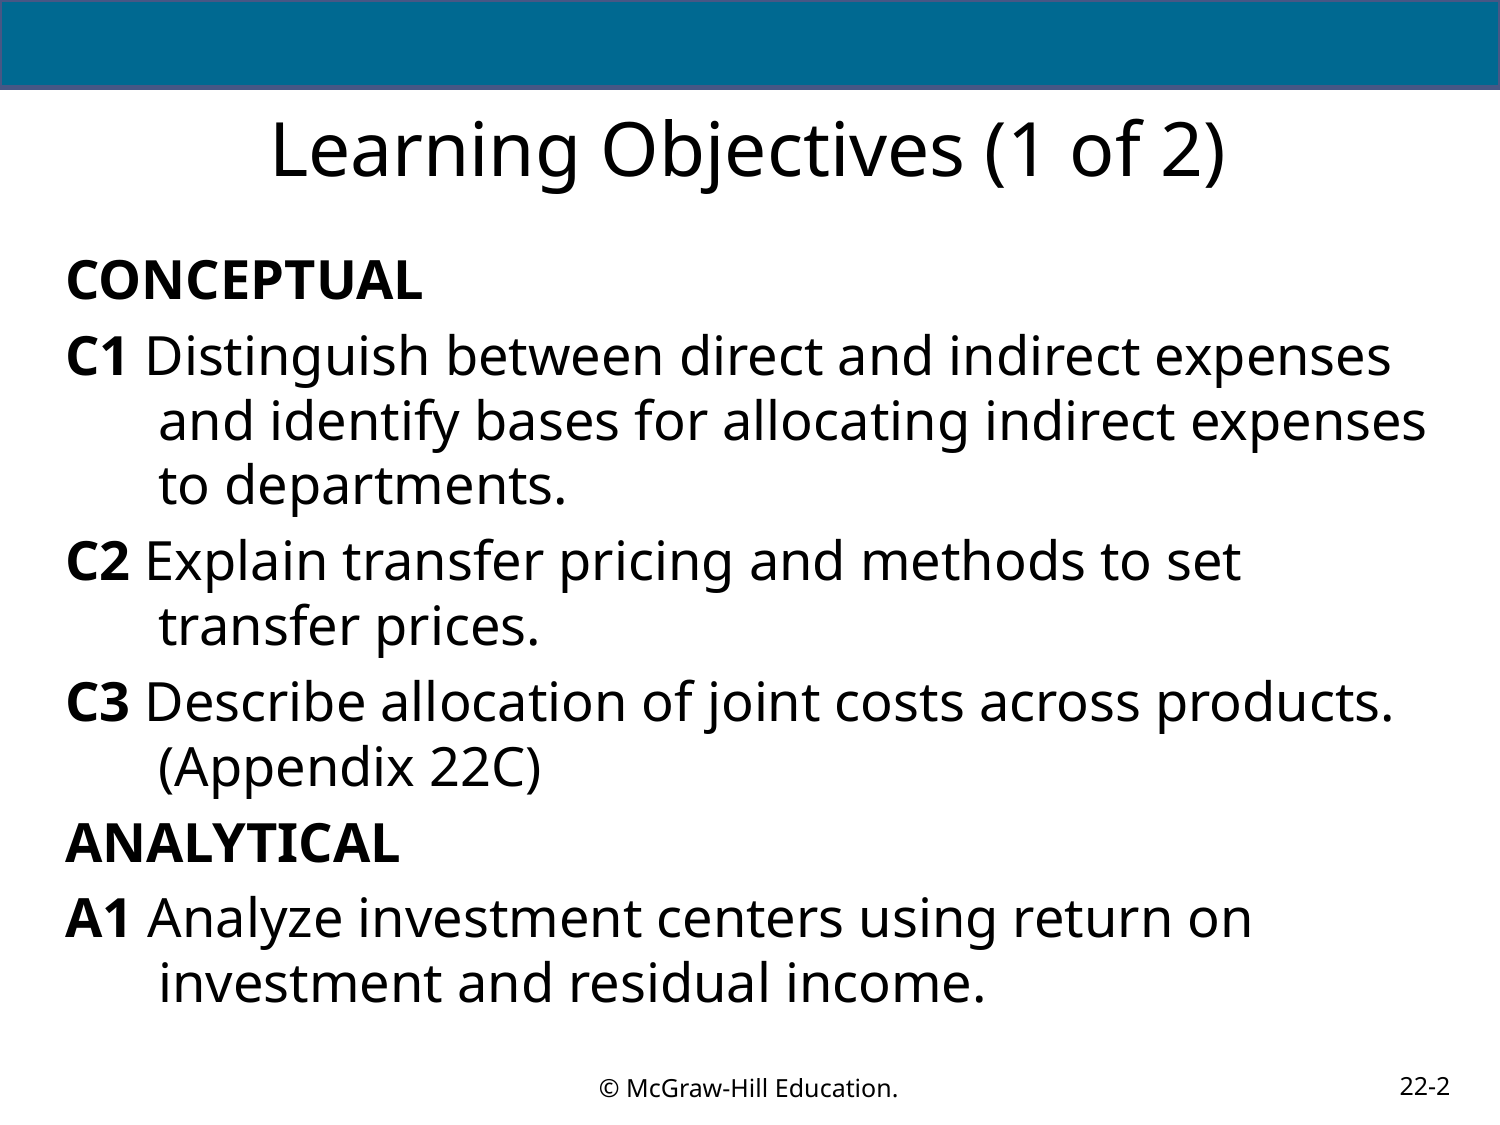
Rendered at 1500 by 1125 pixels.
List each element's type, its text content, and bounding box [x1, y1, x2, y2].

title Learning Objectives (1 of 2) [72, 90, 1424, 203]
list CONCEPTUAL C1 Distinguish between direct and indirect expenses and identify bases for allocating indirect expenses to departments. C2 Explain transfer pricing and methods to set transfer prices. C3 Describe allocation of joint costs across products. (Appendix 22C) ANALYTICAL A1 Analyze investment centers using return on investment and residual income. [49, 237, 1451, 1038]
